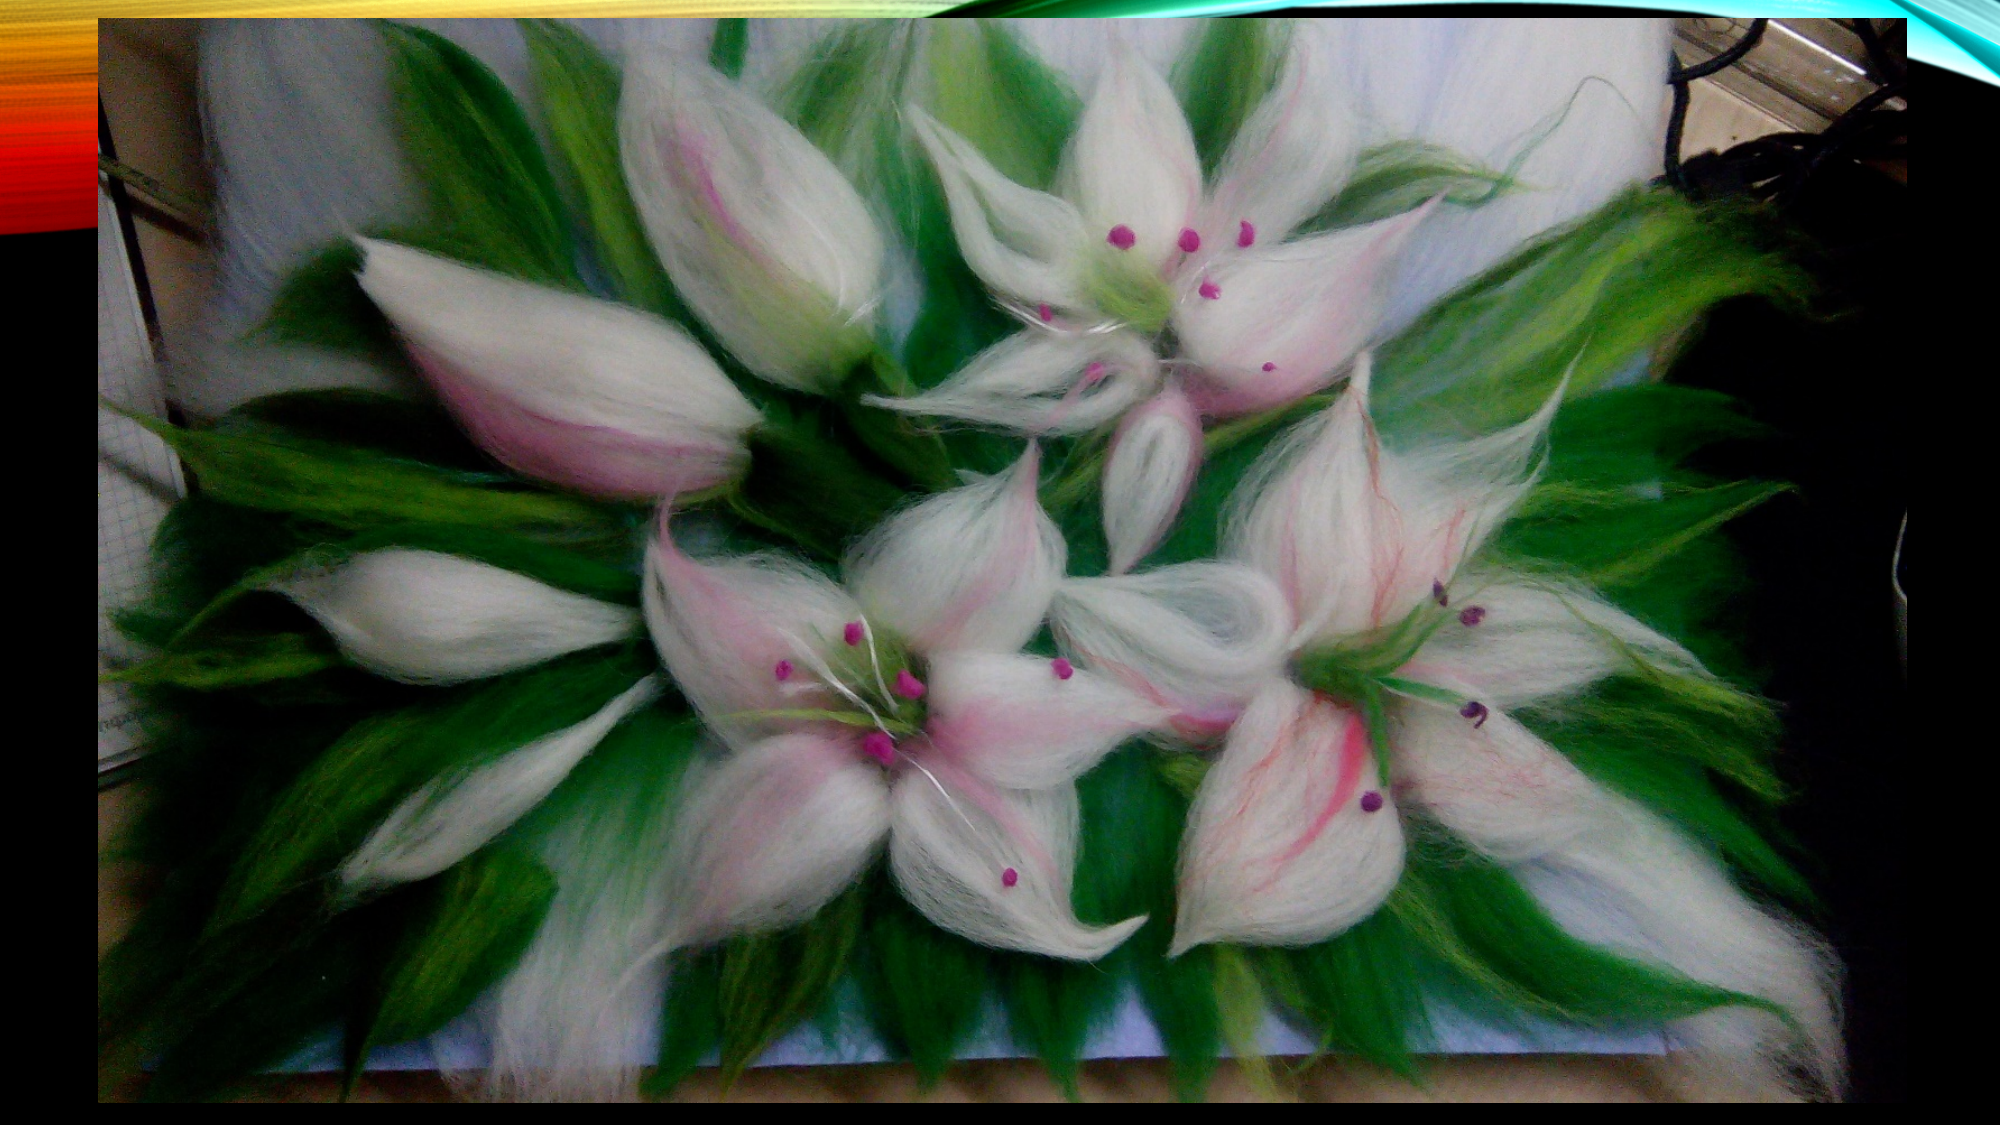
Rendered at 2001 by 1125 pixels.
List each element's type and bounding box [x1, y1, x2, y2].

picture [0, 0, 2000, 237]
list [98, 18, 1907, 1104]
